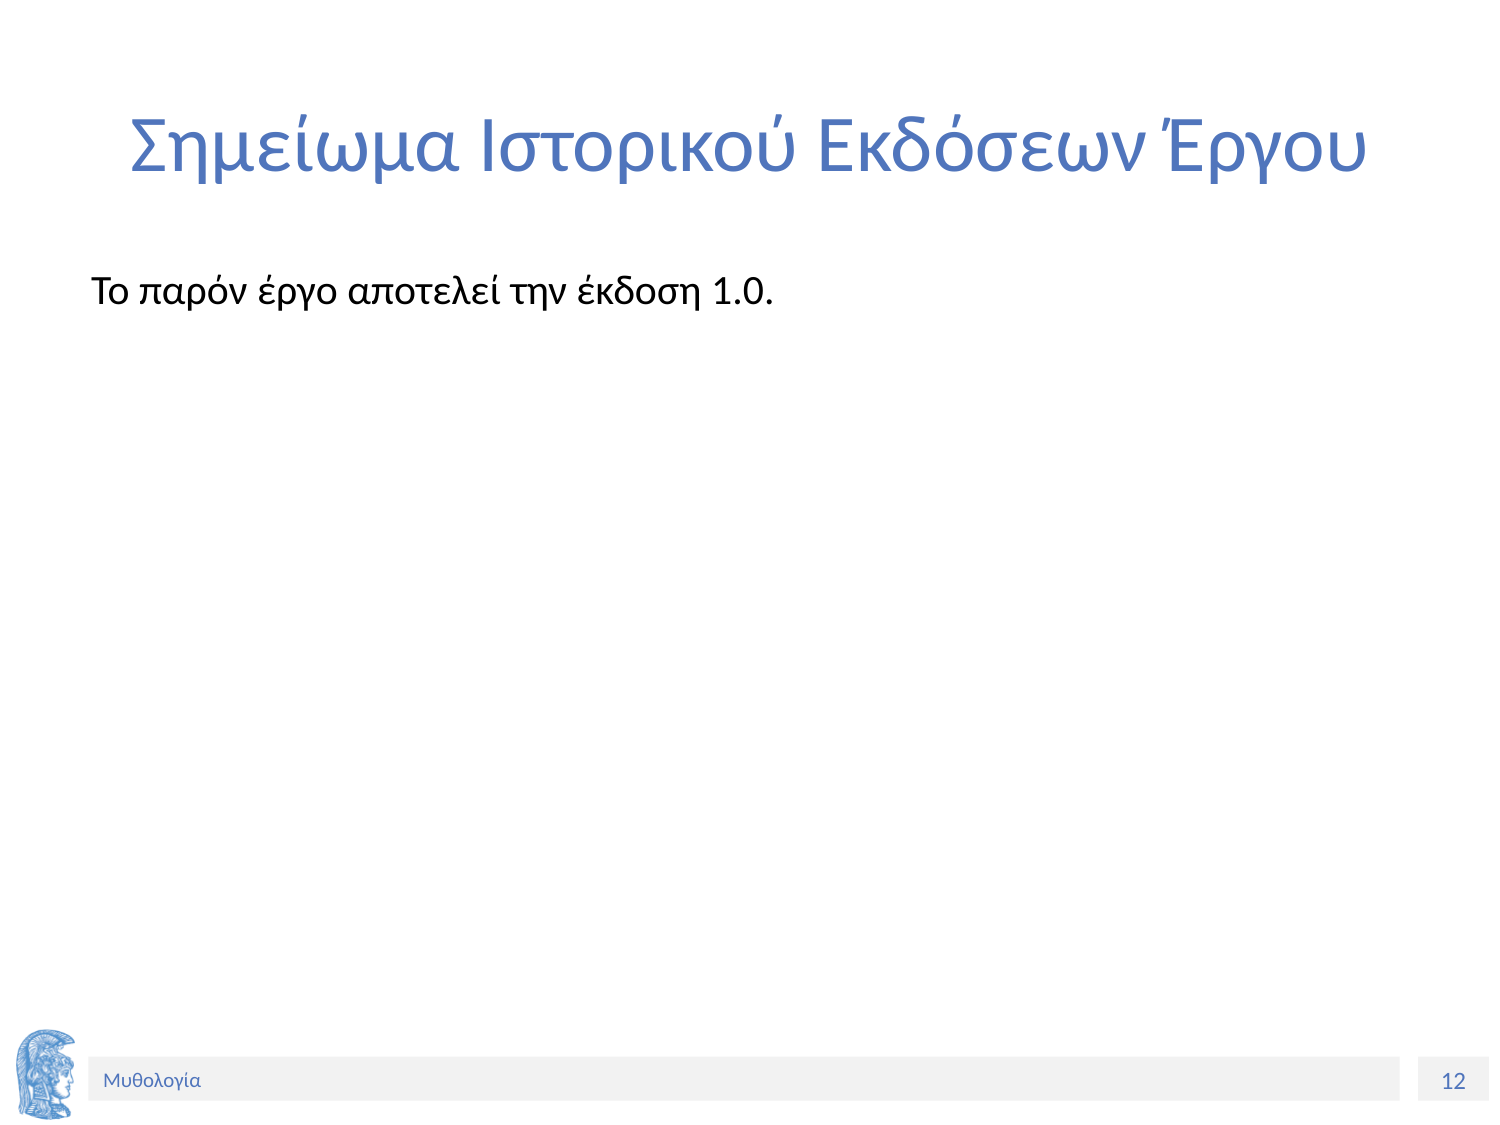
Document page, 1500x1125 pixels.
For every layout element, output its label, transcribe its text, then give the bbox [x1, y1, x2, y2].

picture [9, 1026, 81, 1120]
list Το παρόν έργο αποτελεί την έκδοση 1.0. [76, 255, 1427, 998]
title Σημείωμα Ιστορικού Εκδόσεων Έργου [75, 45, 1425, 233]
